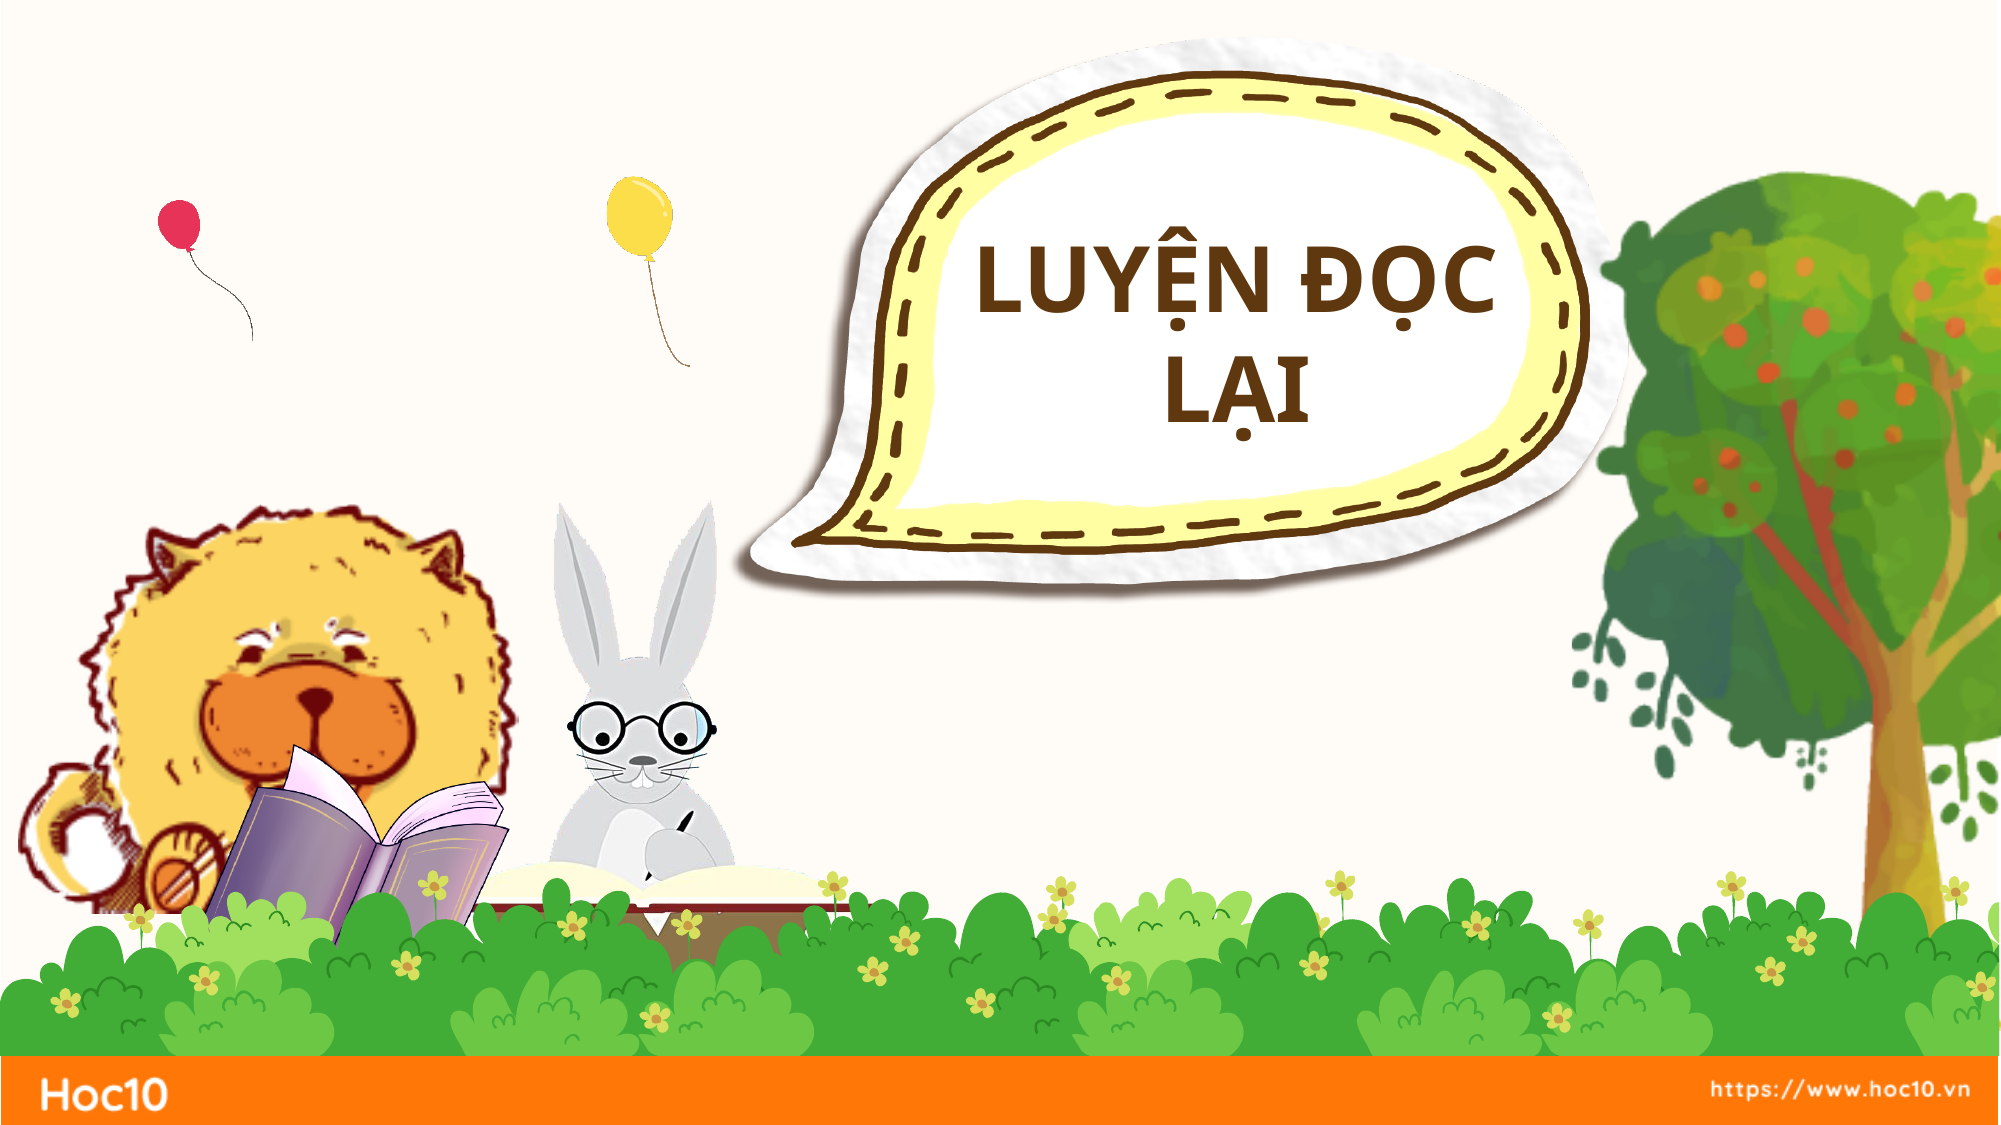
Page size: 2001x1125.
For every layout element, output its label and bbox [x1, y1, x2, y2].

picture [1, 0, 2001, 1031]
picture [1, 1056, 1998, 1125]
text_box [0, 870, 1999, 1056]
